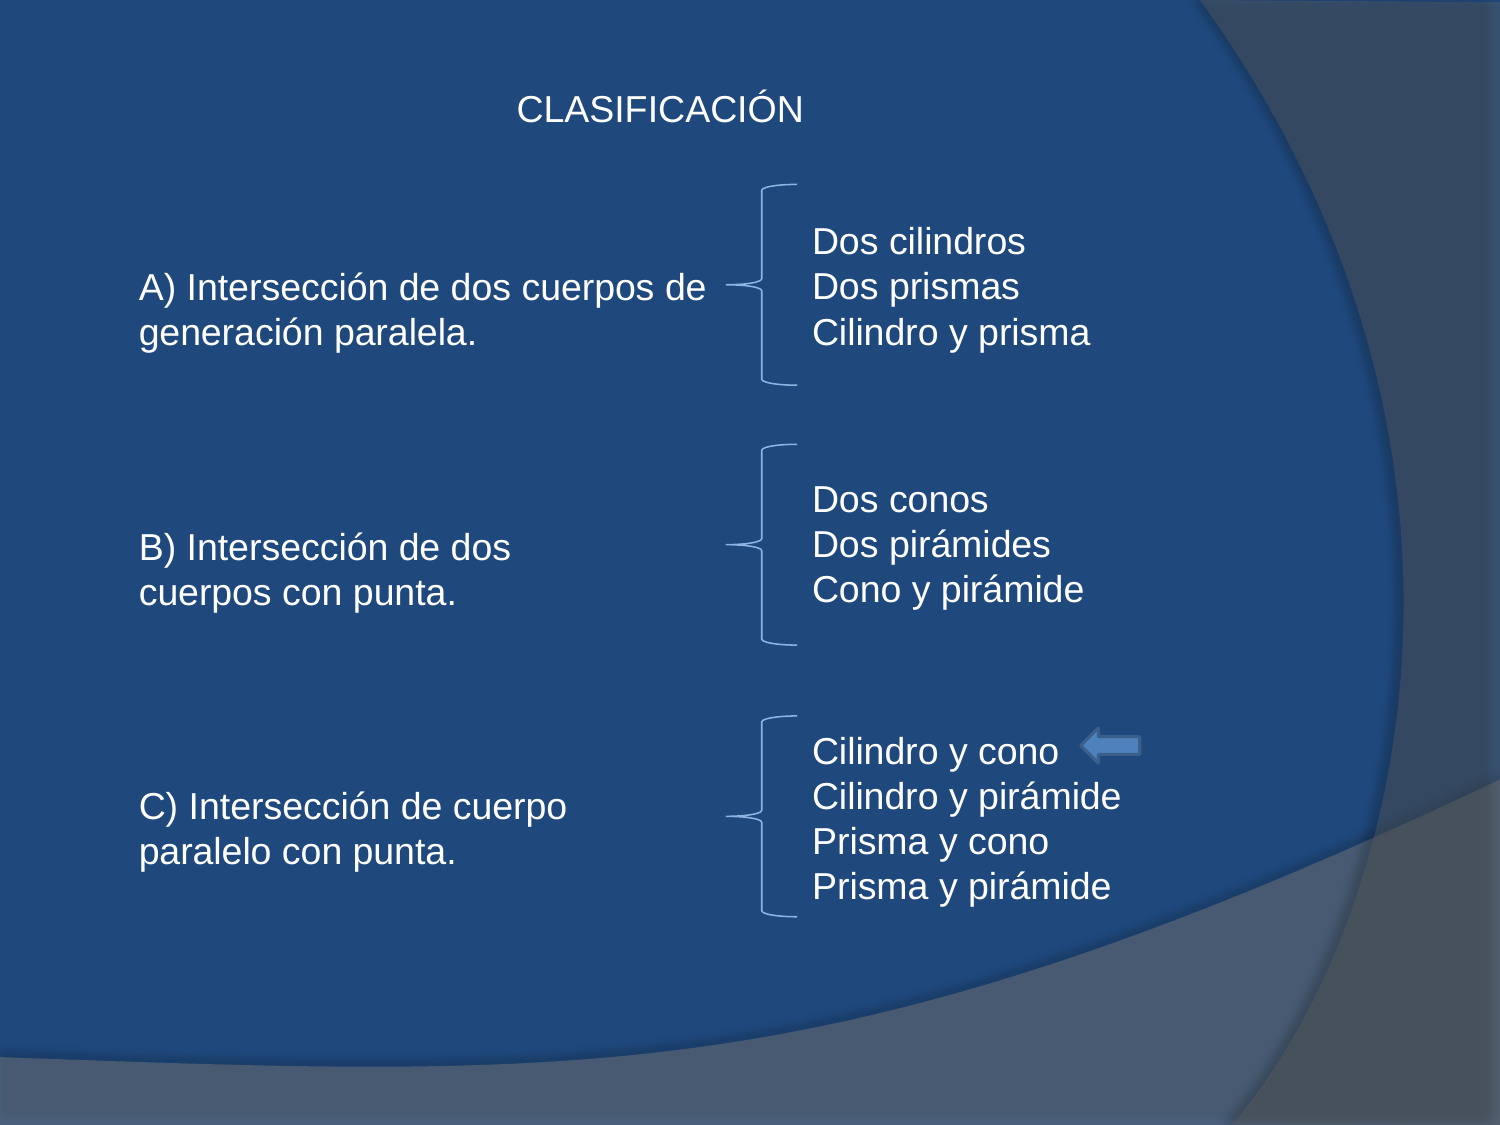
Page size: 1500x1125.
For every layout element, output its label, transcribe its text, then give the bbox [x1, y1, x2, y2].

text_box [725, 443, 798, 646]
text_box Dos cilindros Dos prismas Cilindro y prisma [797, 210, 1152, 360]
text_box CLASIFICACIÓN [501, 78, 857, 138]
text_box B) Intersección de dos cuerpos con punta. [123, 515, 739, 621]
text_box Dos conos Dos pirámides Cono y pirámide [797, 467, 1117, 618]
text_box [725, 715, 798, 918]
text_box A) Intersección de dos cuerpos de generación paralela. [123, 255, 739, 361]
text_box C) Intersección de cuerpo paralelo con punta. [123, 775, 715, 880]
text_box Cilindro y cono Cilindro y pirámide Prisma y cono Prisma y pirámide [797, 719, 1176, 915]
text_box [1079, 726, 1142, 765]
text_box [725, 183, 798, 386]
